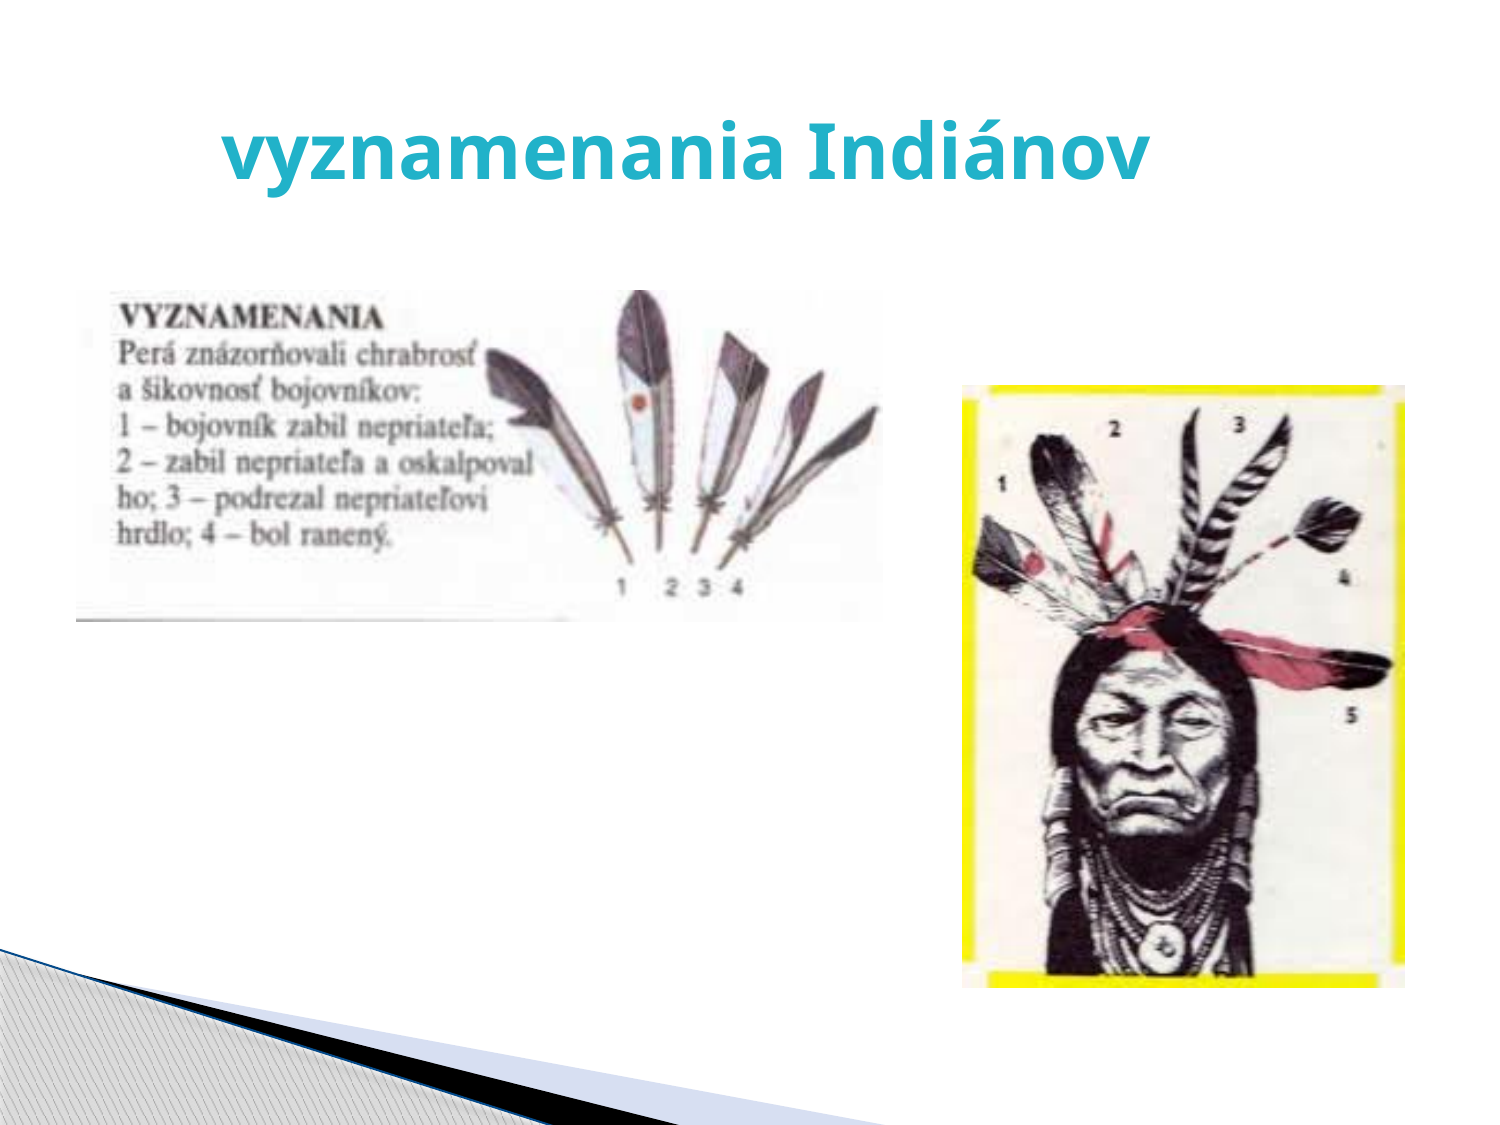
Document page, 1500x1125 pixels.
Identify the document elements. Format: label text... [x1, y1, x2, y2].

picture [962, 385, 1405, 988]
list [76, 290, 883, 622]
title vyznamenania Indiánov [0, 54, 1274, 243]
